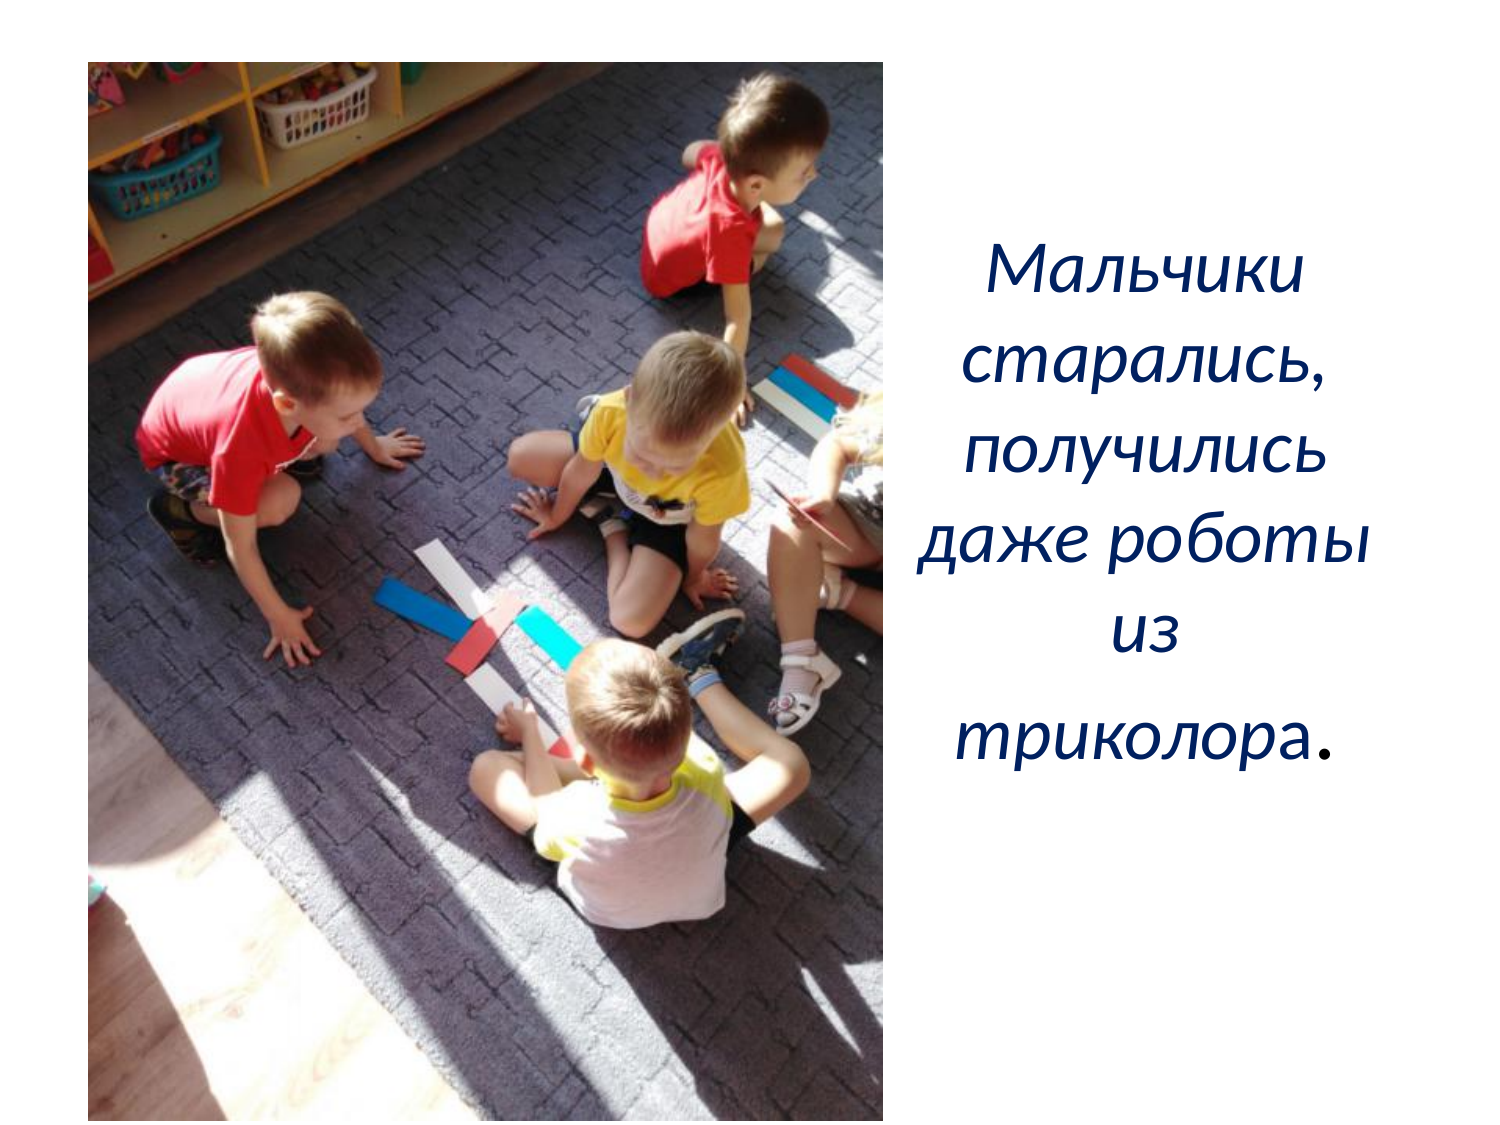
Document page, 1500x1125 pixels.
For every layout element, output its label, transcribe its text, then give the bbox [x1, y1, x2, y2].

picture [88, 61, 883, 1122]
title Мальчики старались, получились даже роботы из триколора. [903, 90, 1388, 906]
